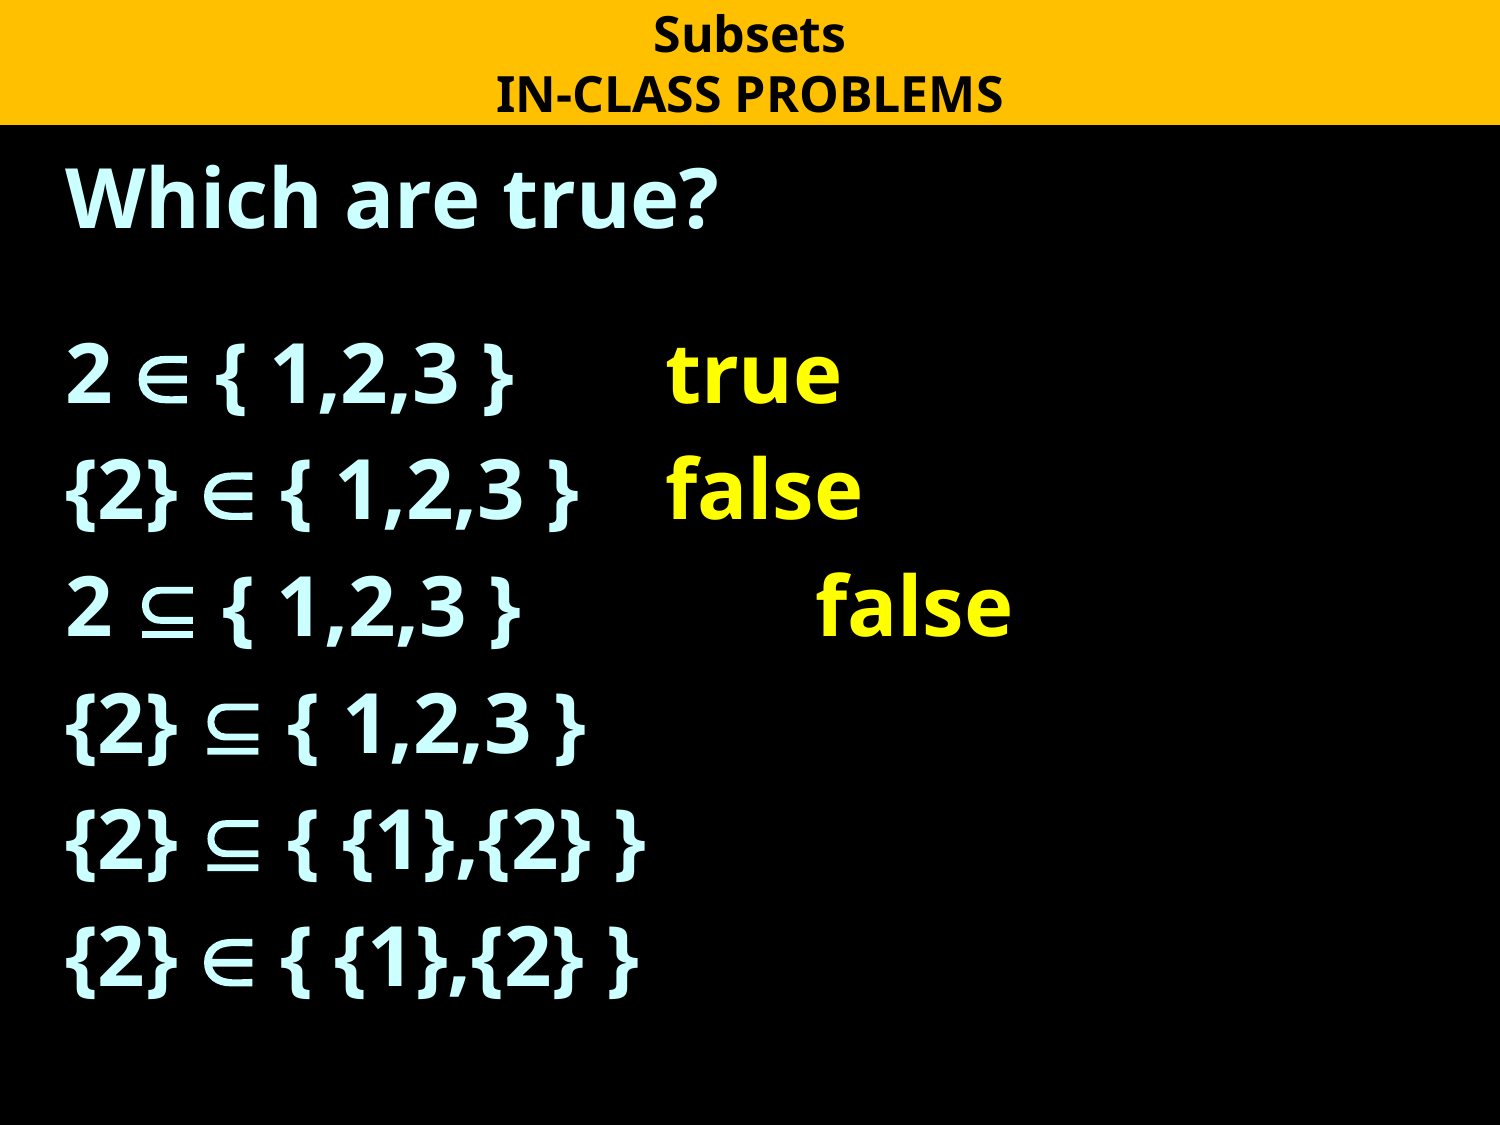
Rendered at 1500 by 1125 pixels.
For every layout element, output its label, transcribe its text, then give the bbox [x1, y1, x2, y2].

text_box Subsets IN-CLASS PROBLEMS [0, 0, 1500, 125]
list Which are true? 2  { 1,2,3 } true {2}  { 1,2,3 } false 2  { 1,2,3 } false {2}  { 1,2,3 } {2}  { {1},{2} } {2}  { {1},{2} } [50, 137, 1475, 1063]
